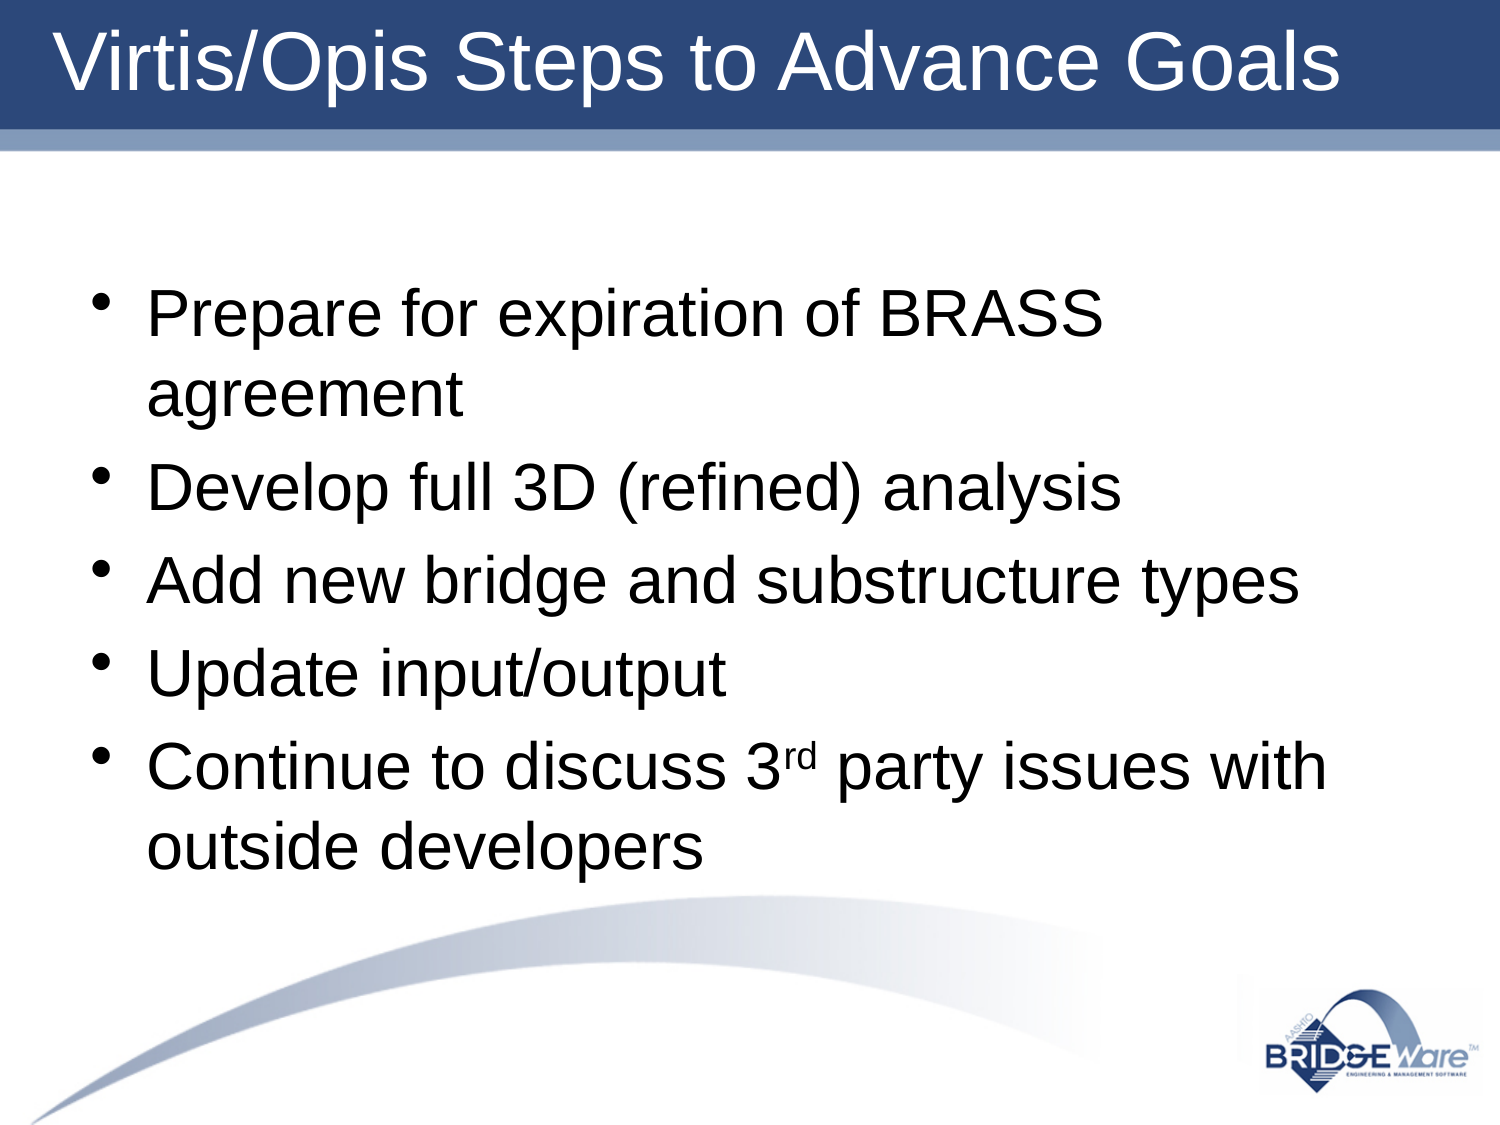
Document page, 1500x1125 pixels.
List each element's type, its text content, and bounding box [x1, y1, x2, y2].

list Prepare for expiration of BRASS agreement Develop full 3D (refined) analysis Add new bridge and substructure types Update input/output Continue to discuss 3rd party issues with outside developers [74, 262, 1426, 1006]
picture [0, 0, 1500, 1125]
title Virtis/Opis Steps to Advance Goals [37, 0, 1388, 188]
